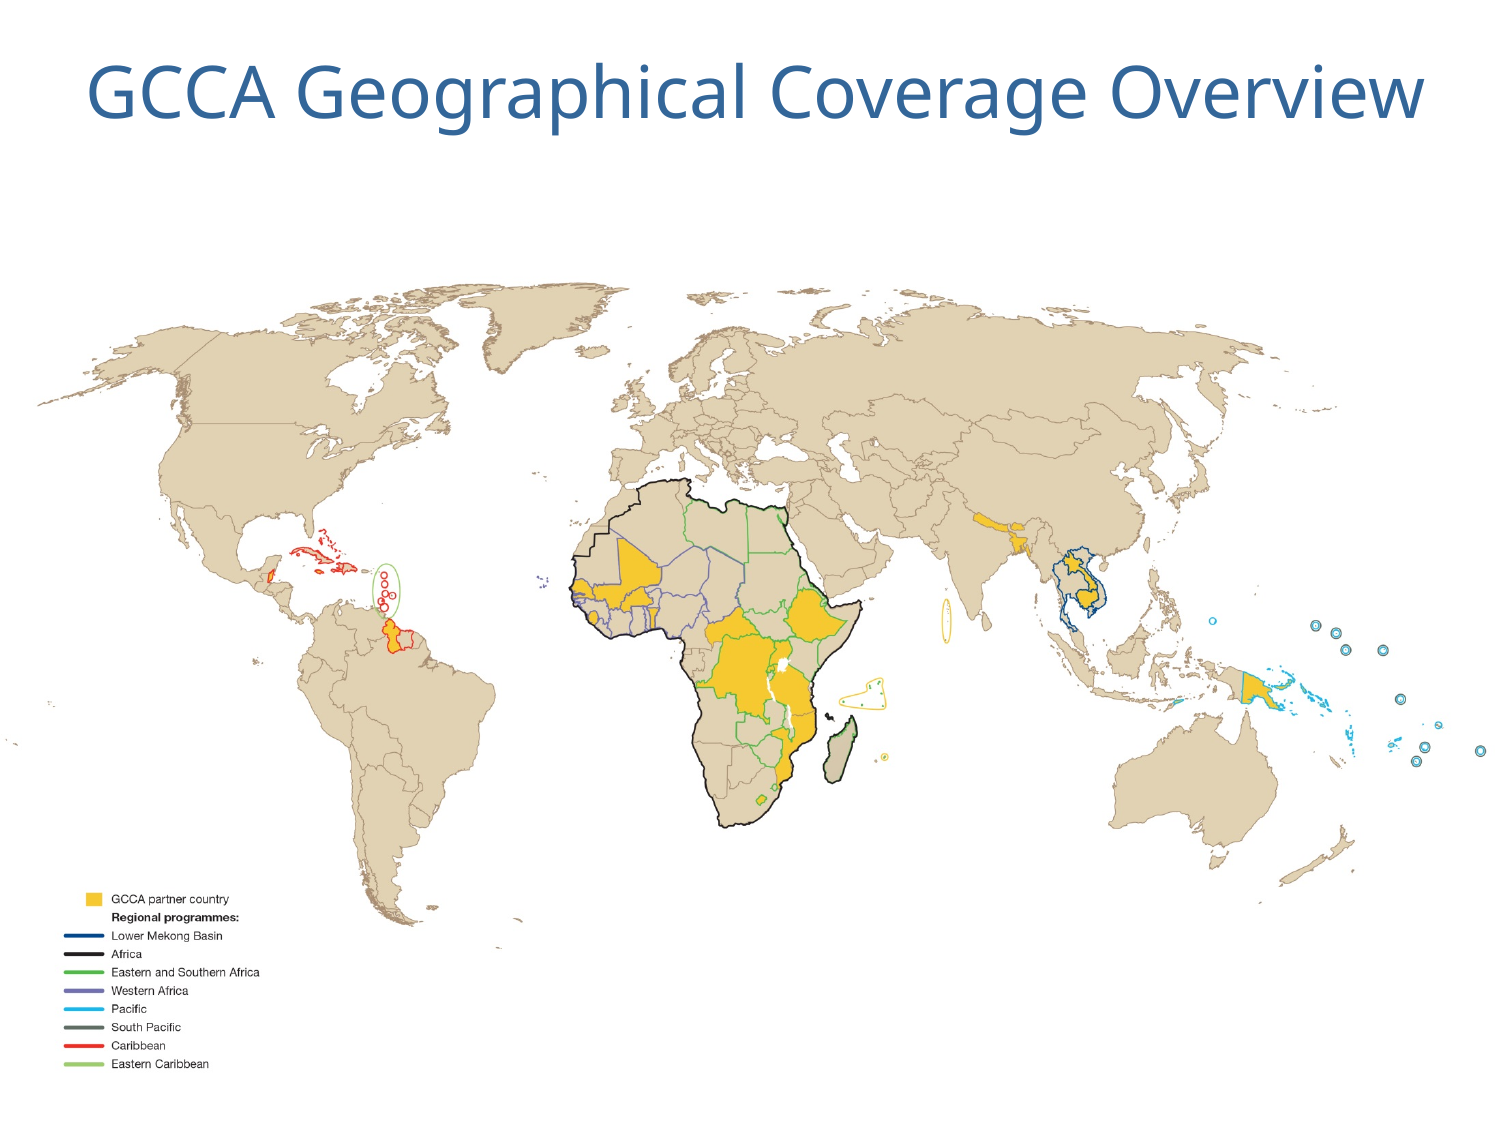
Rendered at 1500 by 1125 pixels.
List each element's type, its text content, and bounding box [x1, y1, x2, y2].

title GCCA Geographical Coverage Overview [52, 0, 1460, 184]
picture [0, 253, 1500, 1095]
